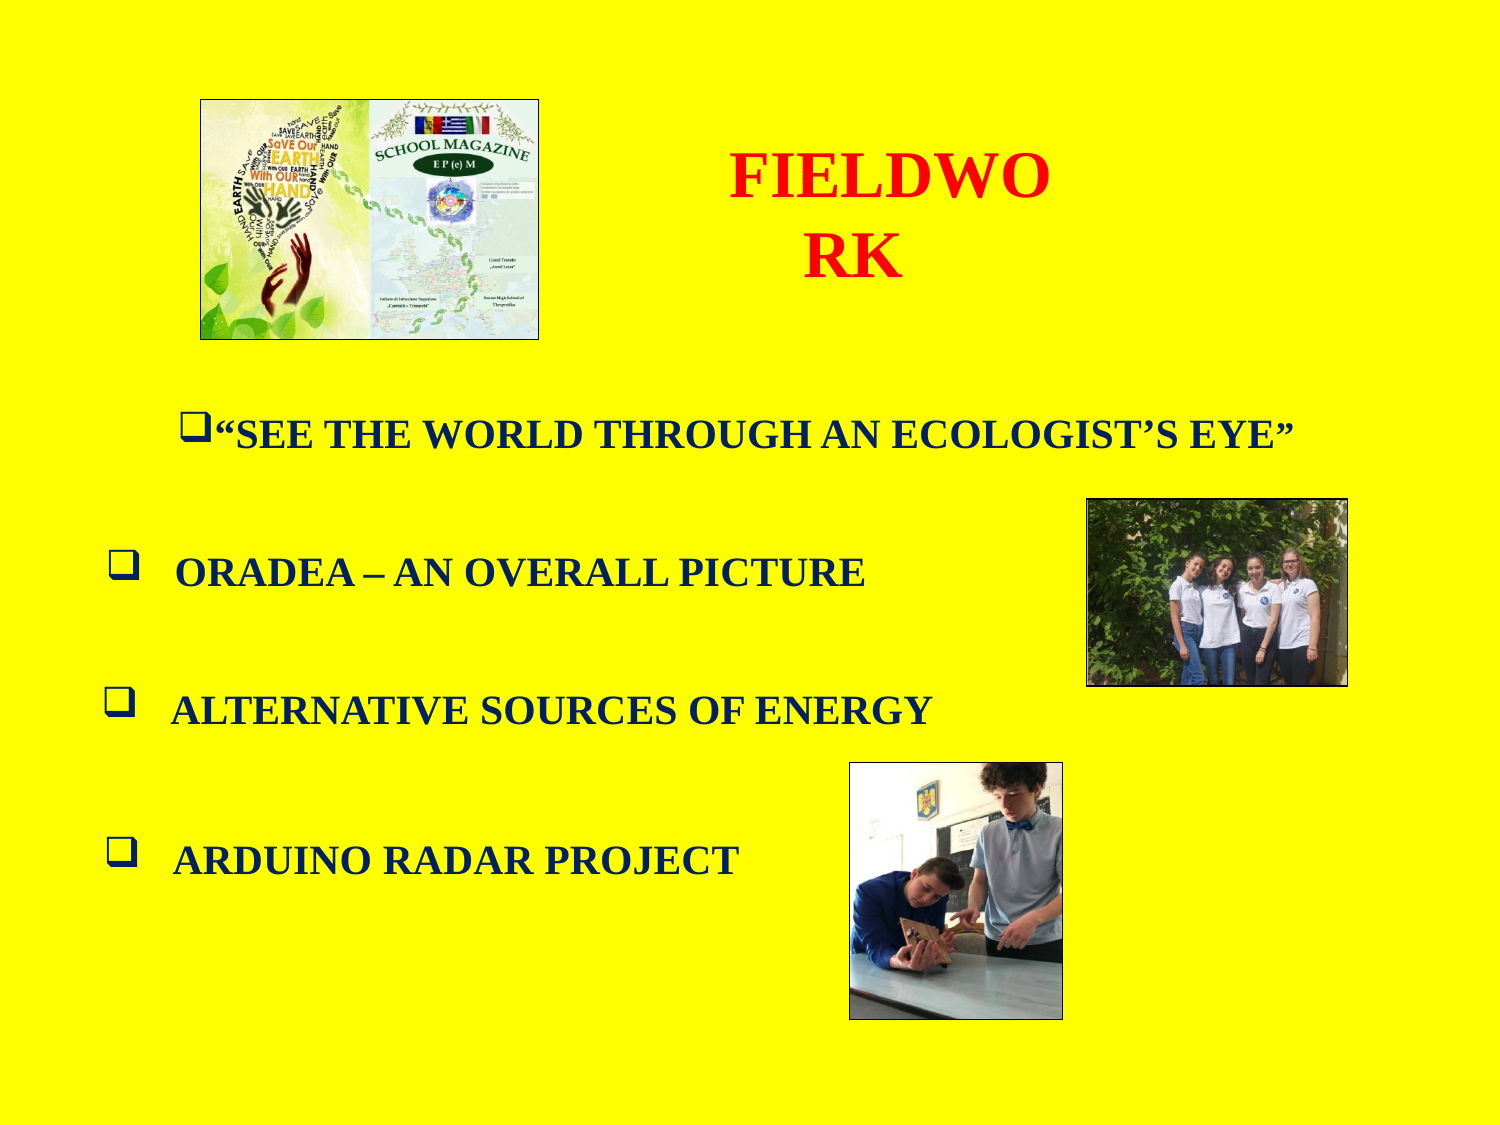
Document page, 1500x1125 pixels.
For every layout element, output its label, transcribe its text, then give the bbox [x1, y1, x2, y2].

text_box ORADEA – AN OVERALL PICTURE [90, 537, 882, 603]
text_box ARDUINO RADAR PROJECT [88, 825, 755, 891]
text_box FIELDWORK [627, 162, 1081, 258]
text_box ALTERNATIVE SOURCES OF ENERGY [86, 675, 949, 741]
picture [199, 99, 540, 340]
picture [1087, 499, 1348, 686]
picture [849, 762, 1063, 1020]
text_box “SEE THE WORLD THROUGH AN ECOLOGIST’S EYE” [87, 399, 1350, 510]
